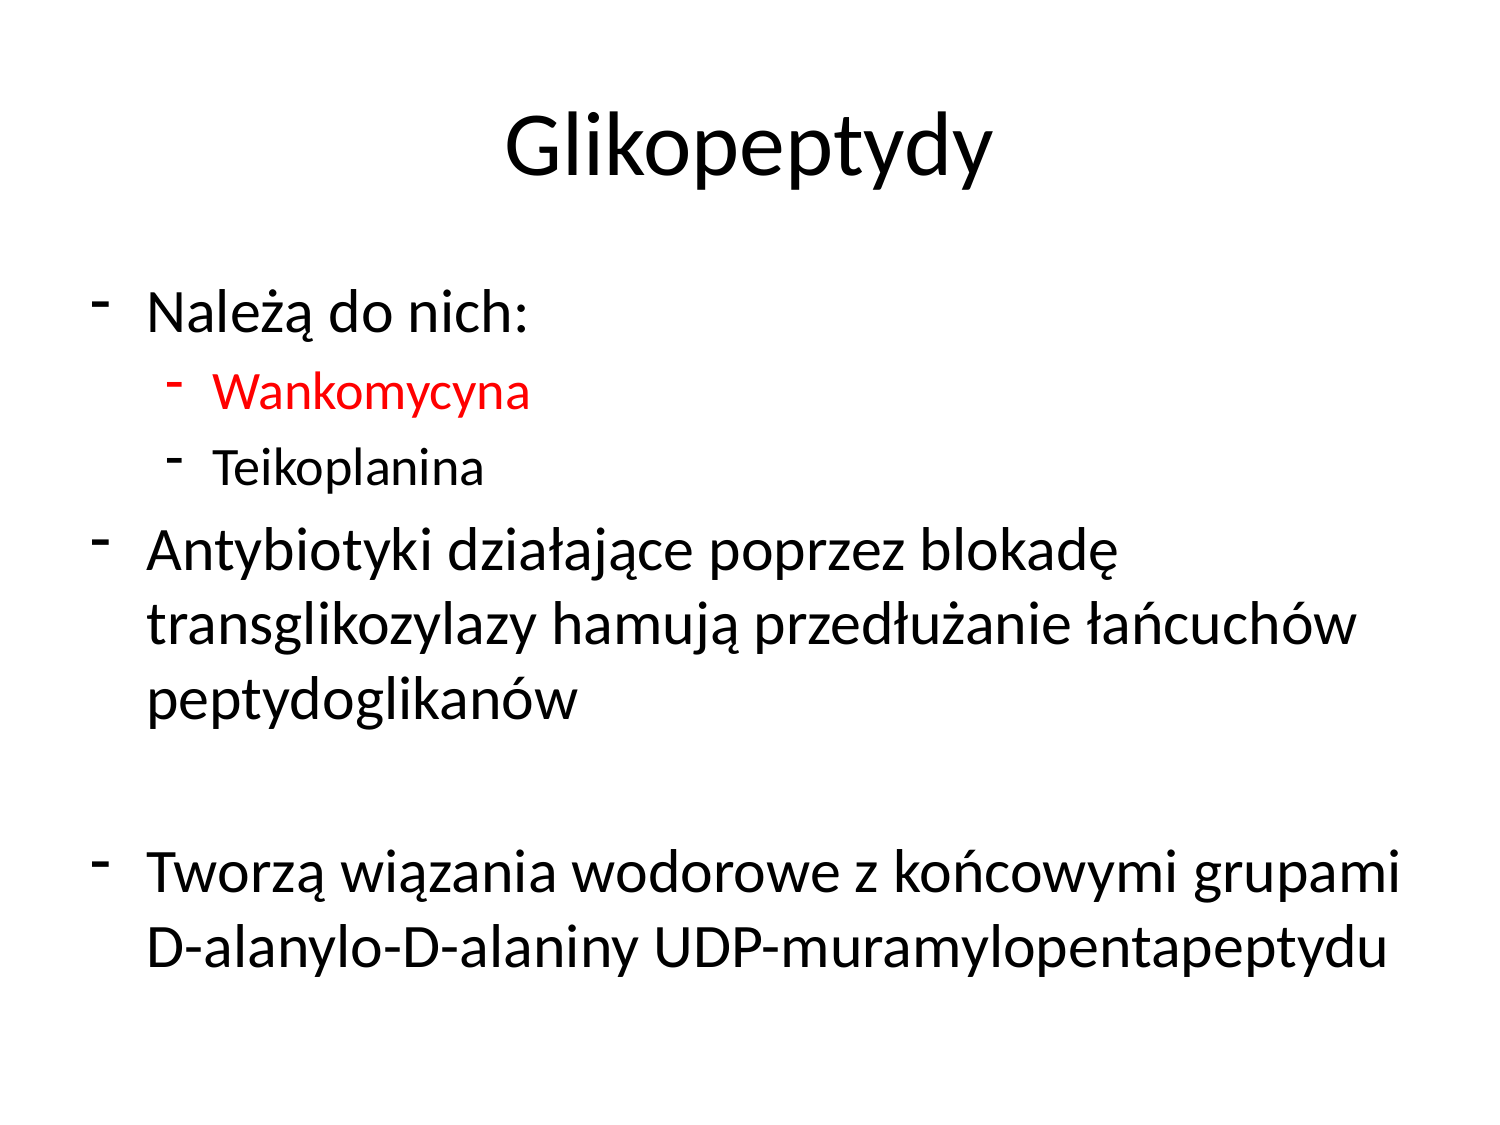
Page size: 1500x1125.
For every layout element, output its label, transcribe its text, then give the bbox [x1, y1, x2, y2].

list Należą do nich: Wankomycyna Teikoplanina Antybiotyki działające poprzez blokadę transglikozylazy hamują przedłużanie łańcuchów peptydoglikanów Tworzą wiązania wodorowe z końcowymi grupami D-alanylo-D-alaniny UDP-muramylopentapeptydu [75, 262, 1425, 1055]
title Glikopeptydy [75, 45, 1425, 233]
